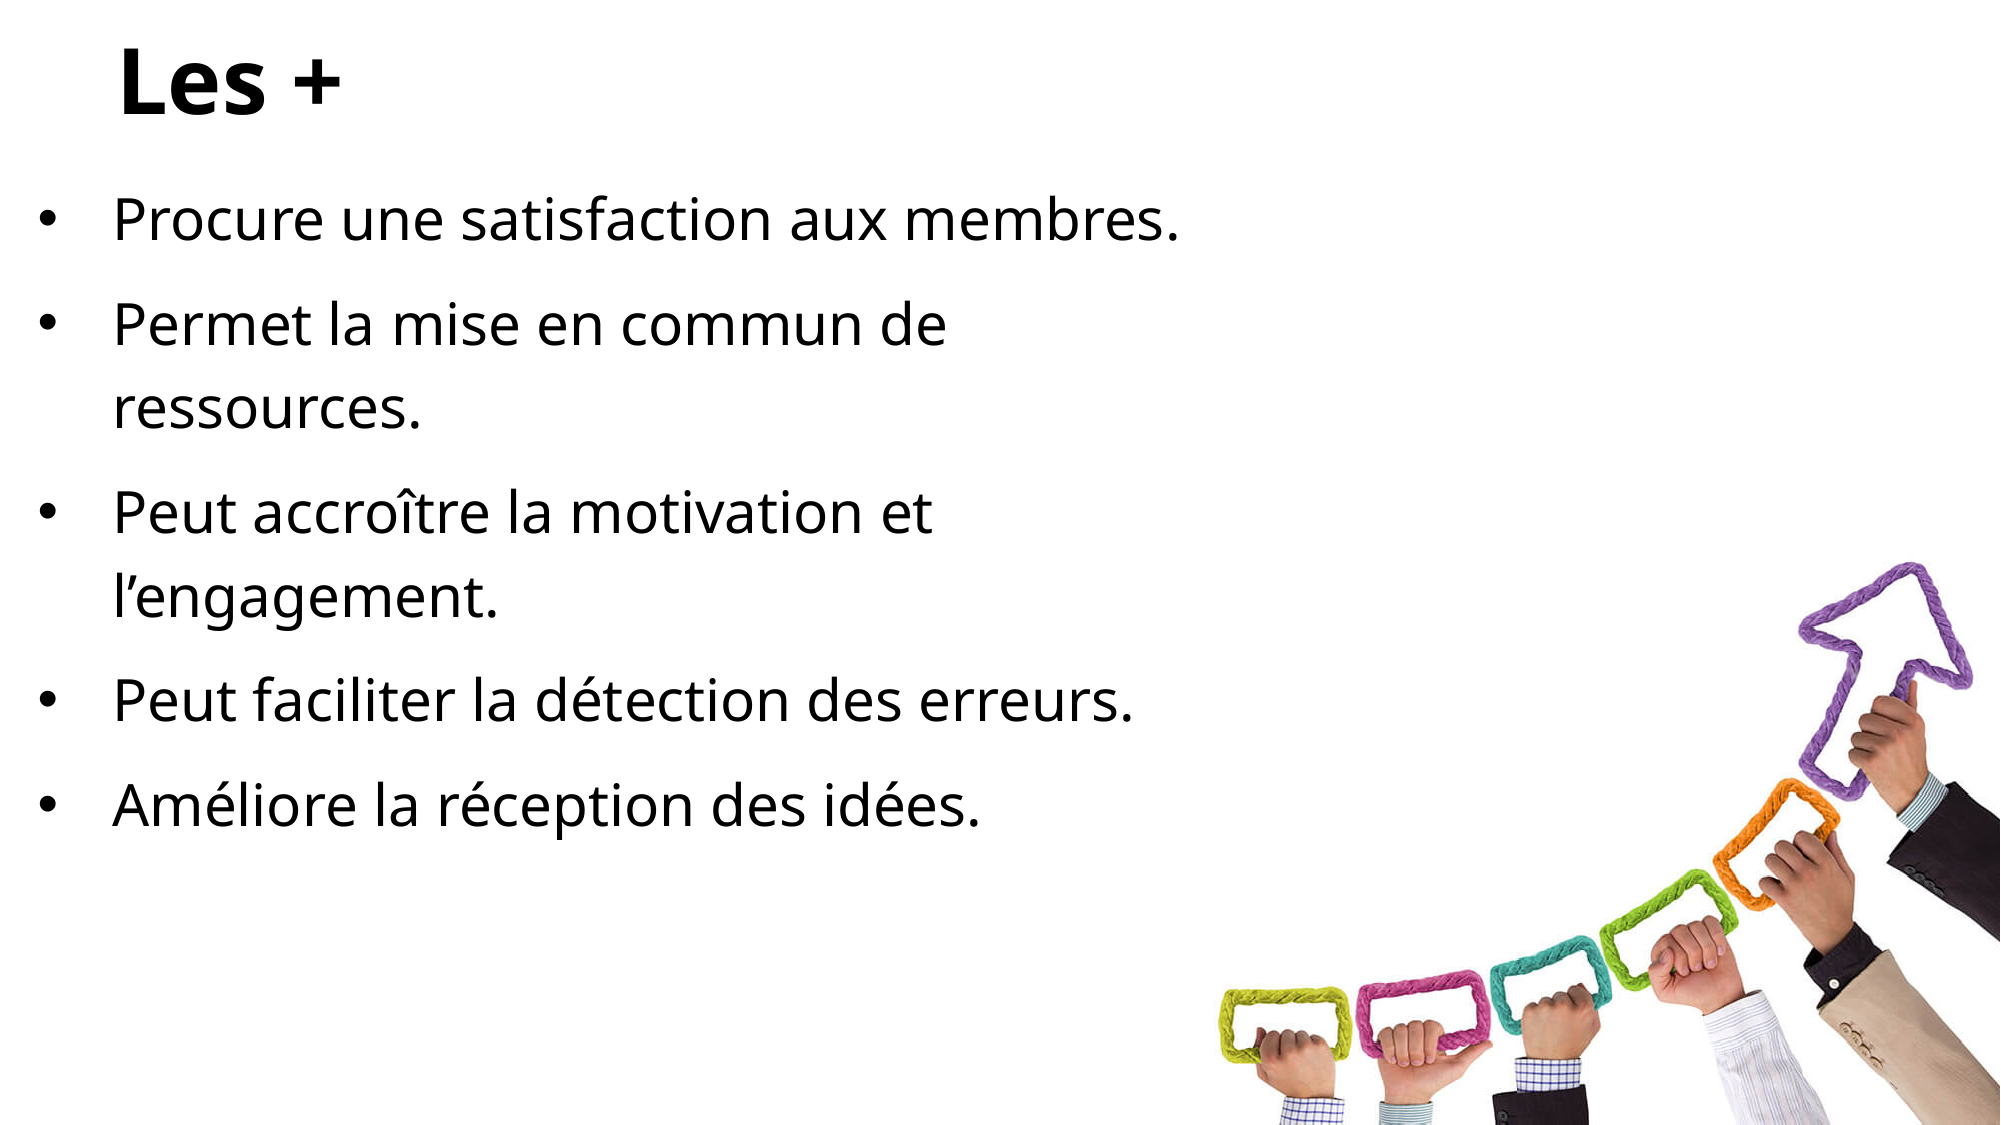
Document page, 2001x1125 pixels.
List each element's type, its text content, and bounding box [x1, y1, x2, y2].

subtitle Procure une satisfaction aux membres. Permet la mise en commun de ressources. Peut accroître la motivation et l’engagement. Peut faciliter la détection des erreurs. Améliore la réception des idées. [22, 160, 1207, 1036]
picture [1206, 546, 2000, 1125]
title Les + [0, 30, 505, 142]
